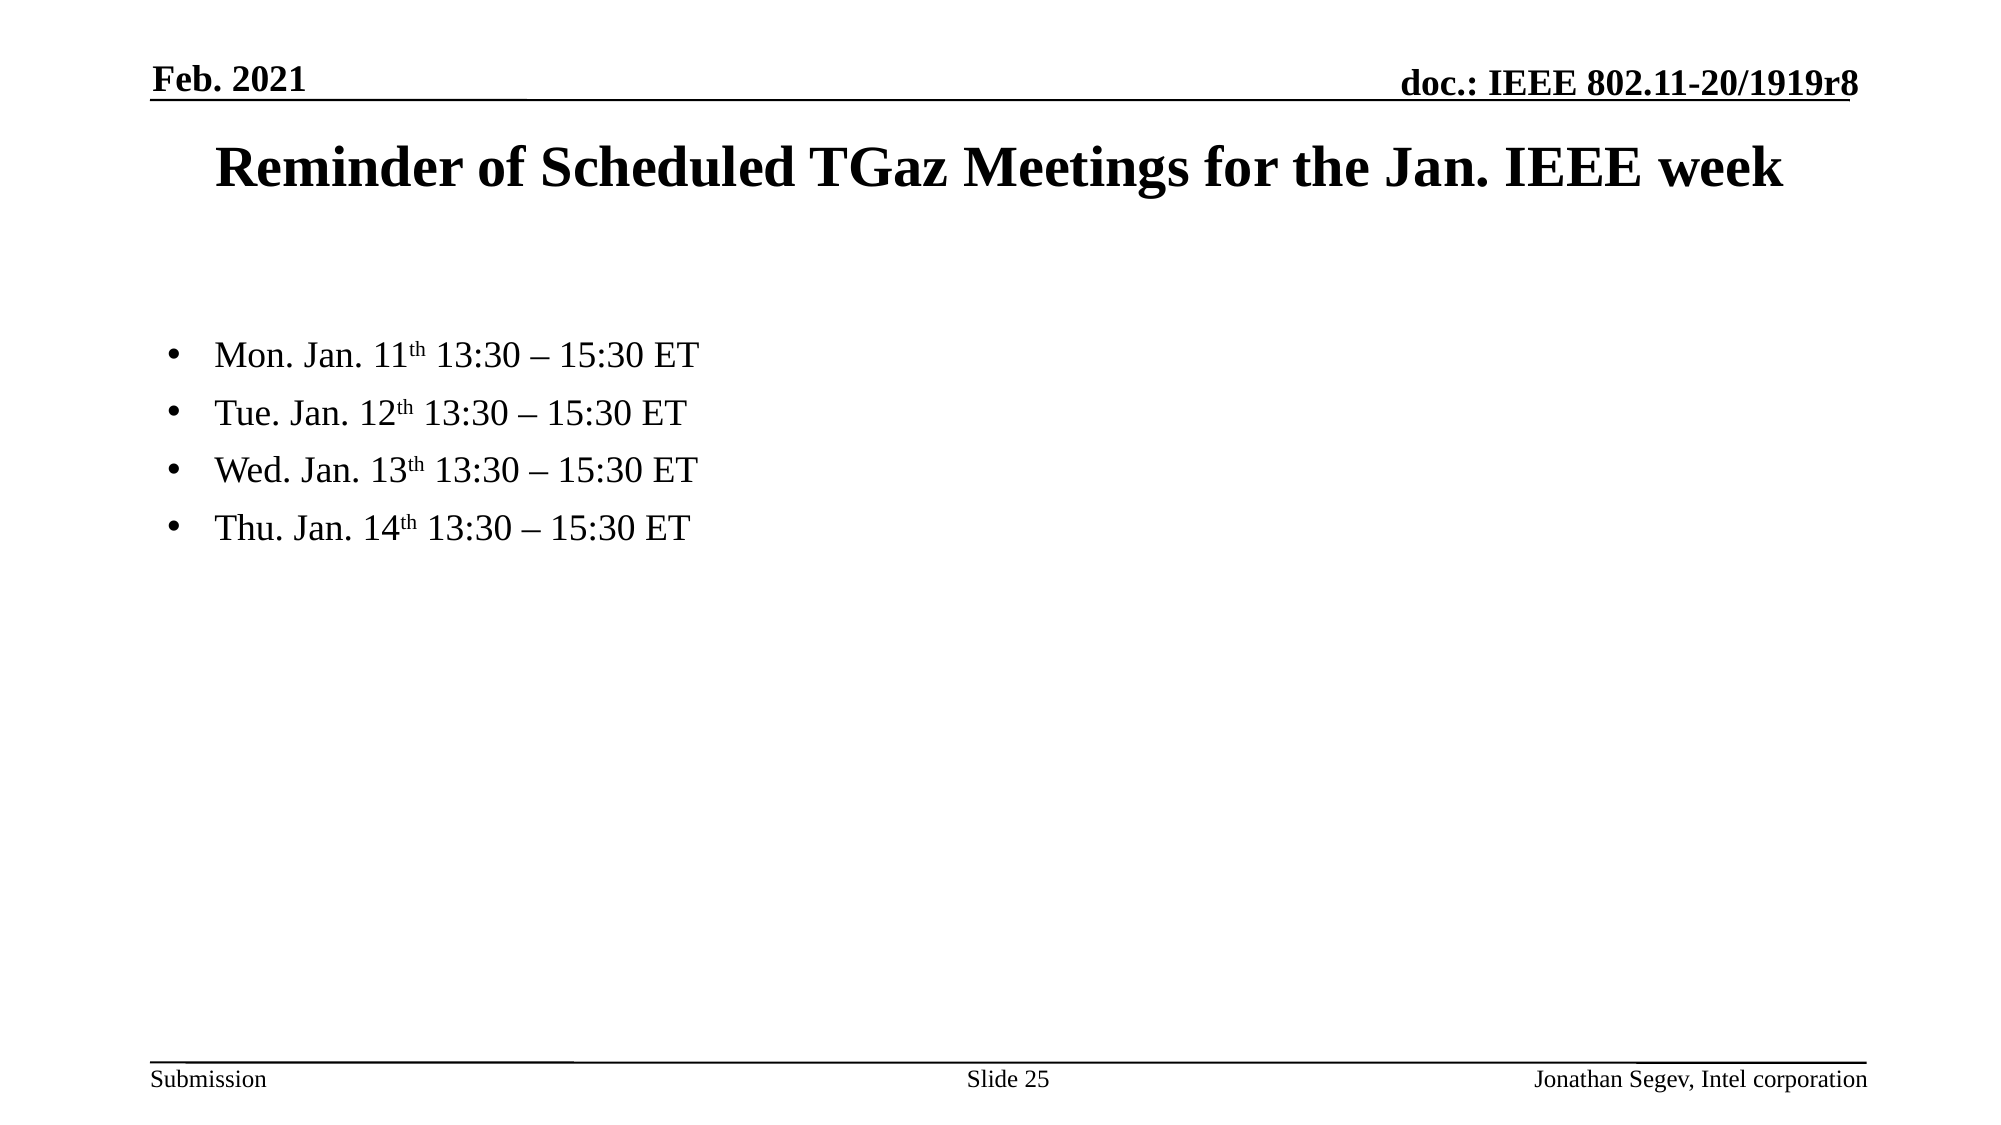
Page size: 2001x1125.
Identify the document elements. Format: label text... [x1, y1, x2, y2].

footer Jonathan Segev, Intel corporation [1171, 1061, 1869, 1093]
slide_number Slide 25 [950, 1061, 1067, 1123]
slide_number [152, 54, 563, 100]
text_box Mon. Jan. 11th 13:30 – 15:30 ET Tue. Jan. 12th 13:30 – 15:30 ET Wed. Jan. 13th 13:30 – 15:30 ET Thu. Jan. 14th 13:30 – 15:30 ET [152, 270, 1960, 1013]
title Reminder of Scheduled TGaz Meetings for the Jan. IEEE week [149, 112, 1850, 215]
